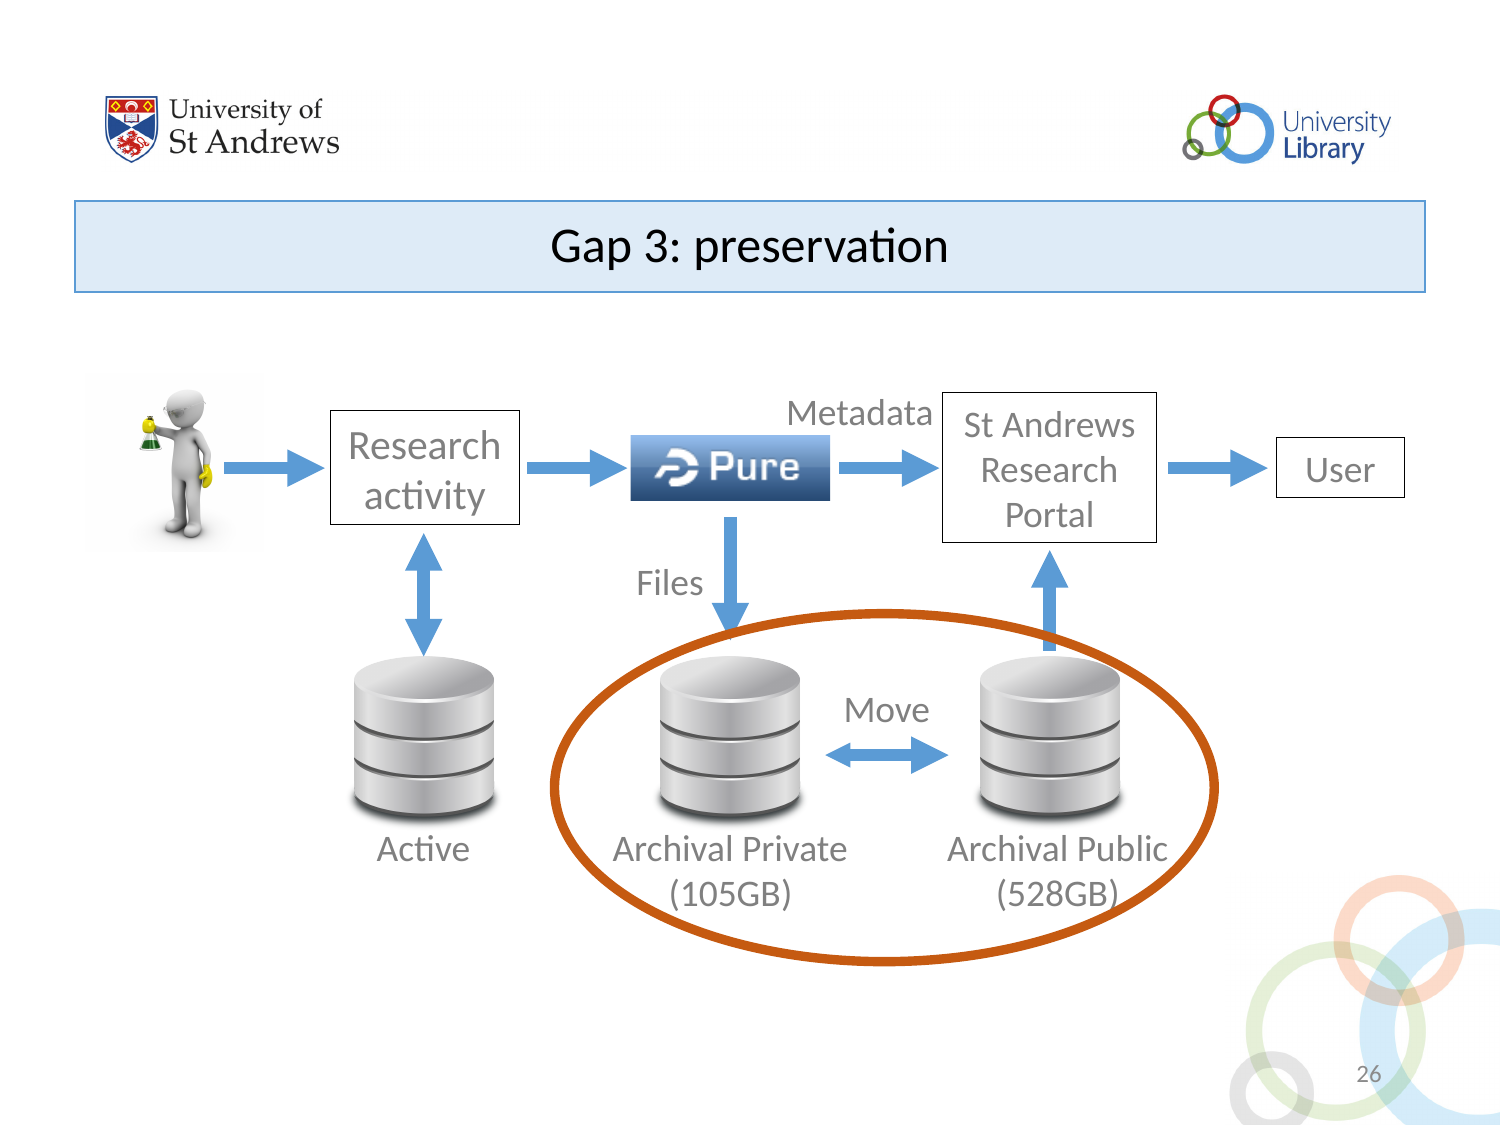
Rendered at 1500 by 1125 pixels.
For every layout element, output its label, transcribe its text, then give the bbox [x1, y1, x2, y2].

text_box Gap 3: preservation [74, 200, 1426, 293]
slide_number 26 [1059, 1042, 1397, 1103]
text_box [85, 373, 1405, 923]
picture [1225, 872, 1500, 1125]
picture [345, 656, 503, 831]
picture [101, 90, 1399, 172]
text_box [674, 923, 1095, 963]
